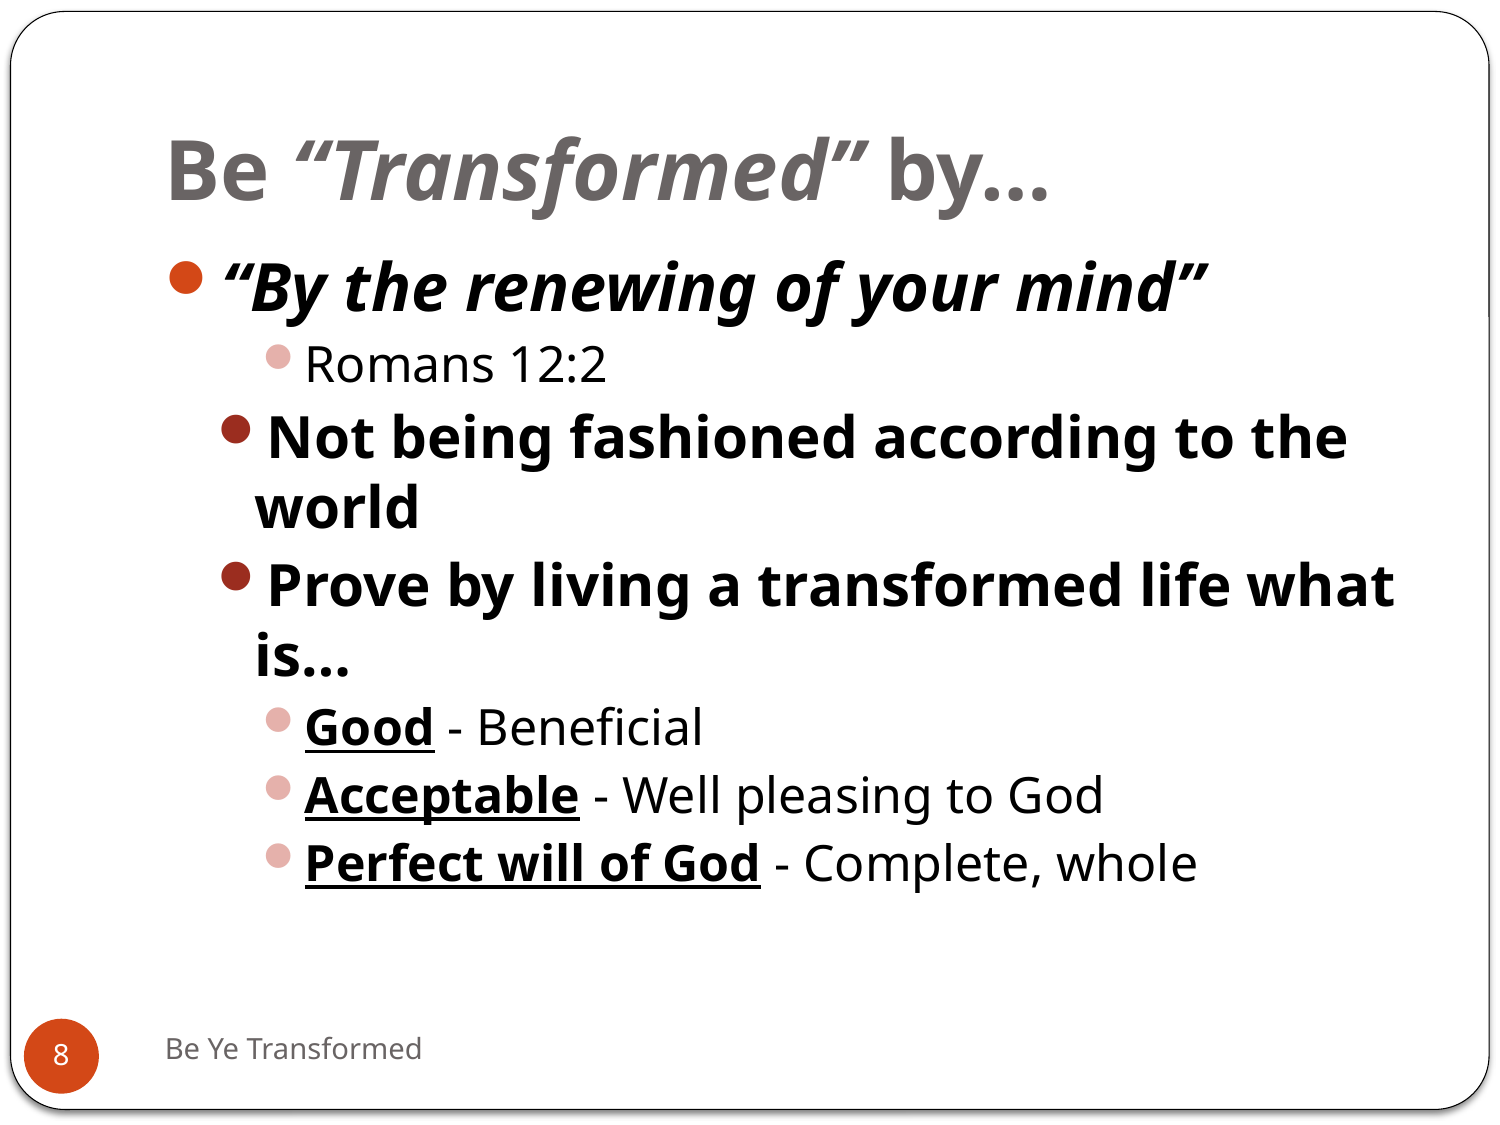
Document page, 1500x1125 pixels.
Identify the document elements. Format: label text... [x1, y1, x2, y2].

title Be “Transformed” by… [150, 45, 1425, 233]
footer Be Ye Transformed [150, 1012, 800, 1088]
list “By the renewing of your mind” Romans 12:2 Not being fashioned according to the world Prove by living a transformed life what is… Good - Beneficial Acceptable - Well pleasing to God Perfect will of God - Complete, whole [150, 237, 1425, 988]
slide_number 8 [23, 1018, 99, 1094]
